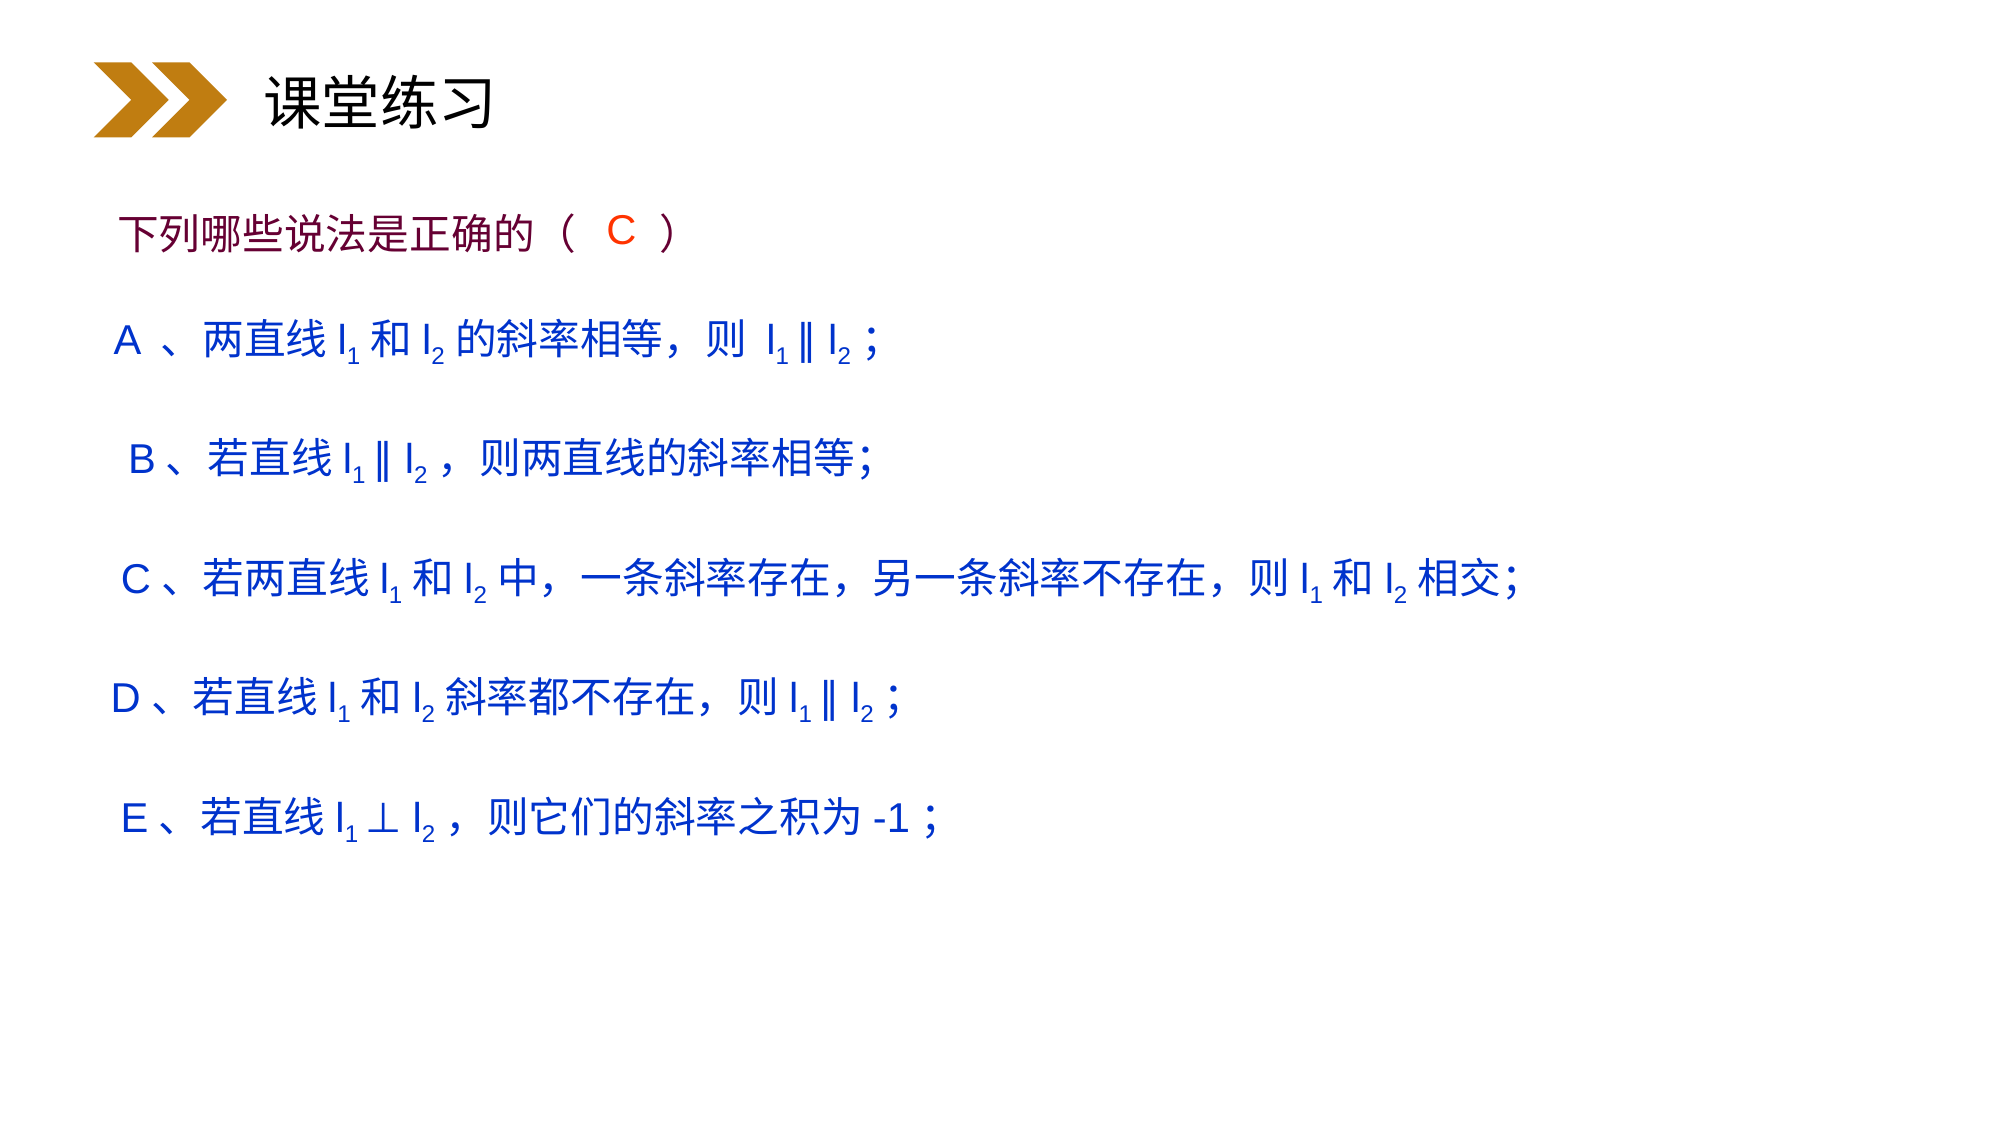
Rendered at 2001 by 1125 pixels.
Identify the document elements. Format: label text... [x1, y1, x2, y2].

text_box 下列哪些说法是正确的（ ） [102, 200, 1449, 265]
text_box D、若直线l1和l2斜率都不存在，则l1 ∥ l2； [95, 663, 941, 736]
text_box C、若两直线l1和l2中，一条斜率存在，另一条斜率不存在，则l1和l2相交； [106, 544, 1548, 616]
text_box E、若直线l1 ⊥ l2，则它们的斜率之积为-1； [105, 783, 1519, 855]
text_box C [591, 195, 652, 261]
text_box B、若直线l1 ∥ l2，则两直线的斜率相等； [113, 424, 912, 497]
text_box 课堂练习 [248, 66, 1088, 137]
text_box A 、两直线l1和l2的斜率相等，则 l1 ∥ l2； [98, 305, 918, 377]
